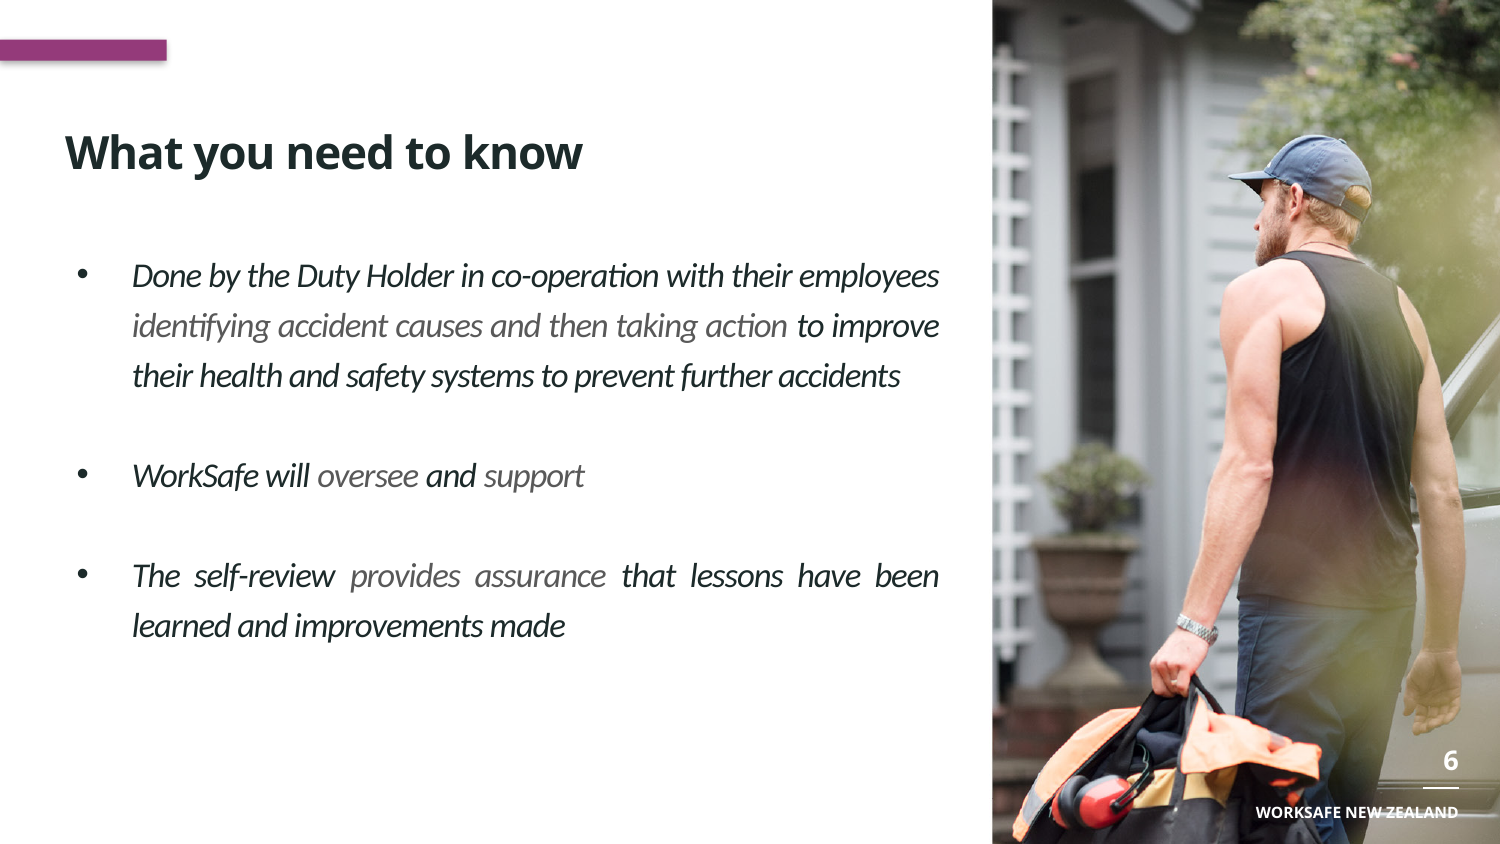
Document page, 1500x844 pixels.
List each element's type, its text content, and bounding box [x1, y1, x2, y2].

picture [0, 0, 1500, 844]
title What you need to know [64, 67, 928, 179]
slide_number 6 [1340, 744, 1459, 780]
list Done by the Duty Holder in co-operation with their employees identifying accident causes and then taking action to improve their health and safety systems to prevent further accidents WorkSafe will oversee and support The self-review provides assurance that lessons have been learned and improvements made [76, 244, 939, 670]
footer WorkSafe New Zealand [1104, 795, 1459, 831]
text_box [0, 39, 167, 61]
